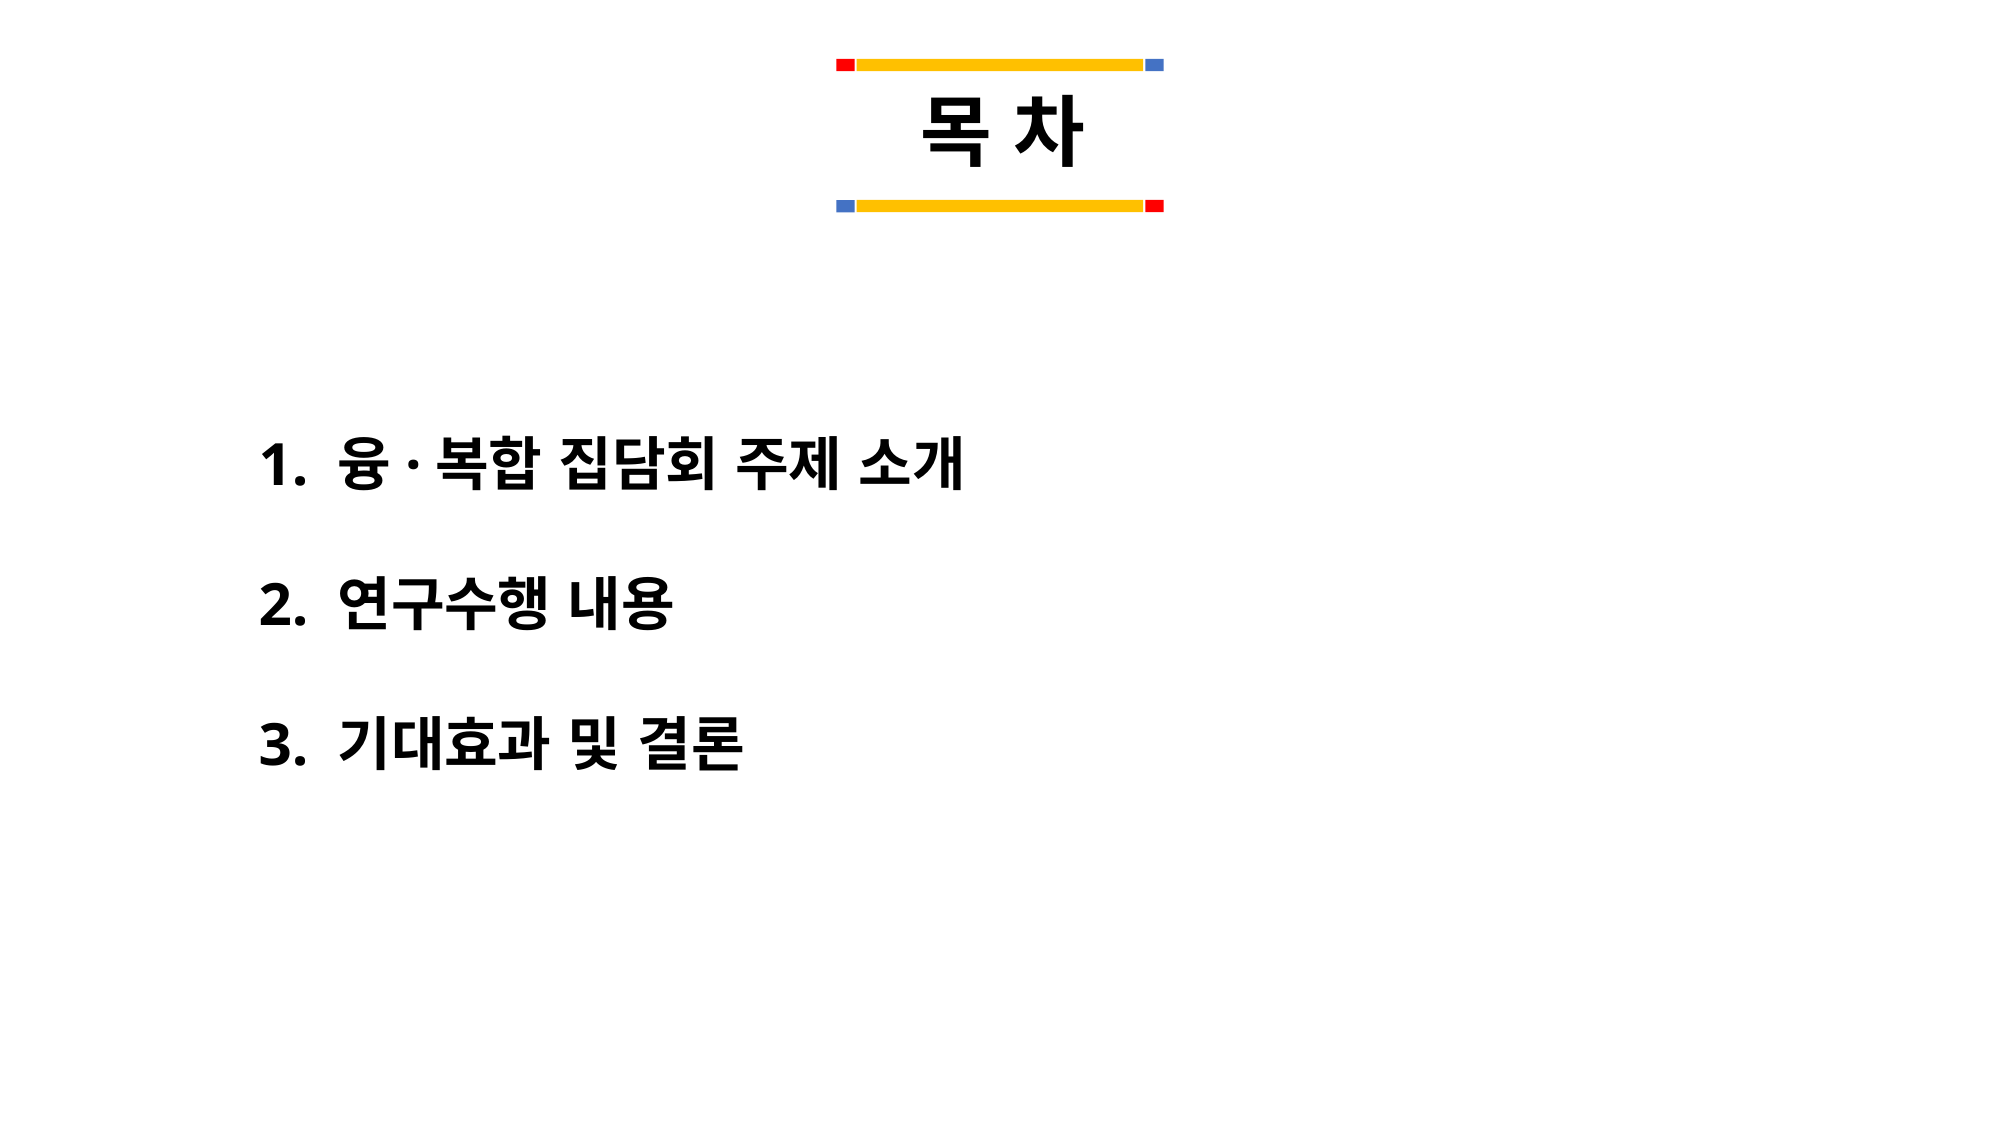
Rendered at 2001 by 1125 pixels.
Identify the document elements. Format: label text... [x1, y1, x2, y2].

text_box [836, 58, 1164, 213]
text_box 1. 융·복합 집담회 주제 소개 2. 연구수행 내용 3. 기대효과 및 결론 [243, 419, 1513, 785]
